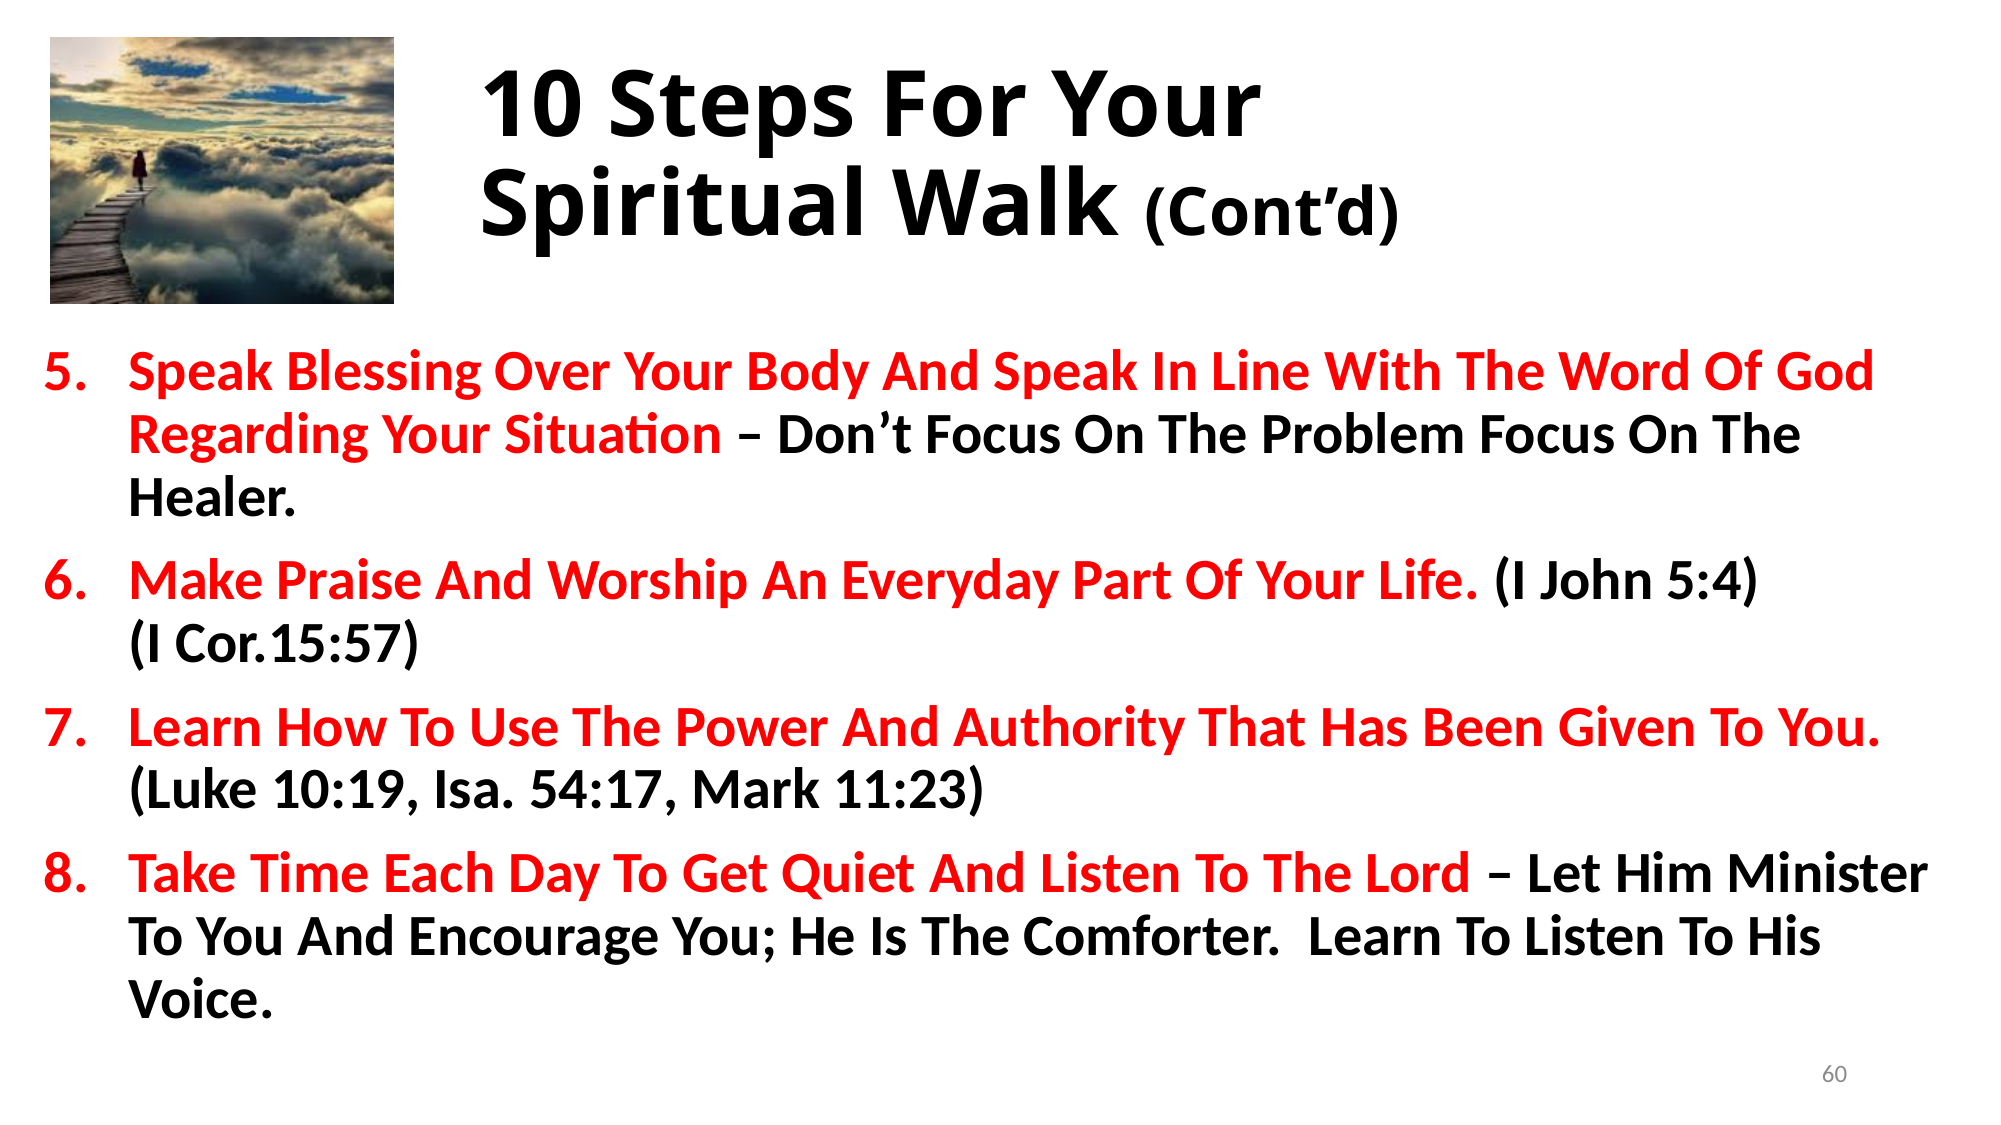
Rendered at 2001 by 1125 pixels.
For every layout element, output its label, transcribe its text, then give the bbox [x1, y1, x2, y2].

picture [49, 37, 394, 304]
slide_number 60 [1412, 1042, 1863, 1103]
list Speak Blessing Over Your Body And Speak In Line With The Word Of God Regarding Your Situation – Don’t Focus On The Problem Focus On The Healer. Make Praise And Worship An Everyday Part Of Your Life. (I John 5:4) (I Cor.15:57) Learn How To Use The Power And Authority That Has Been Given To You. (Luke 10:19, Isa. 54:17, Mark 11:23) Take Time Each Day To Get Quiet And Listen To The Lord – Let Him Minister To You And Encourage You; He Is The Comforter. Learn To Listen To His Voice. [28, 332, 1974, 1125]
title 10 Steps For Your Spiritual Walk (Cont’d) [464, 62, 1815, 250]
